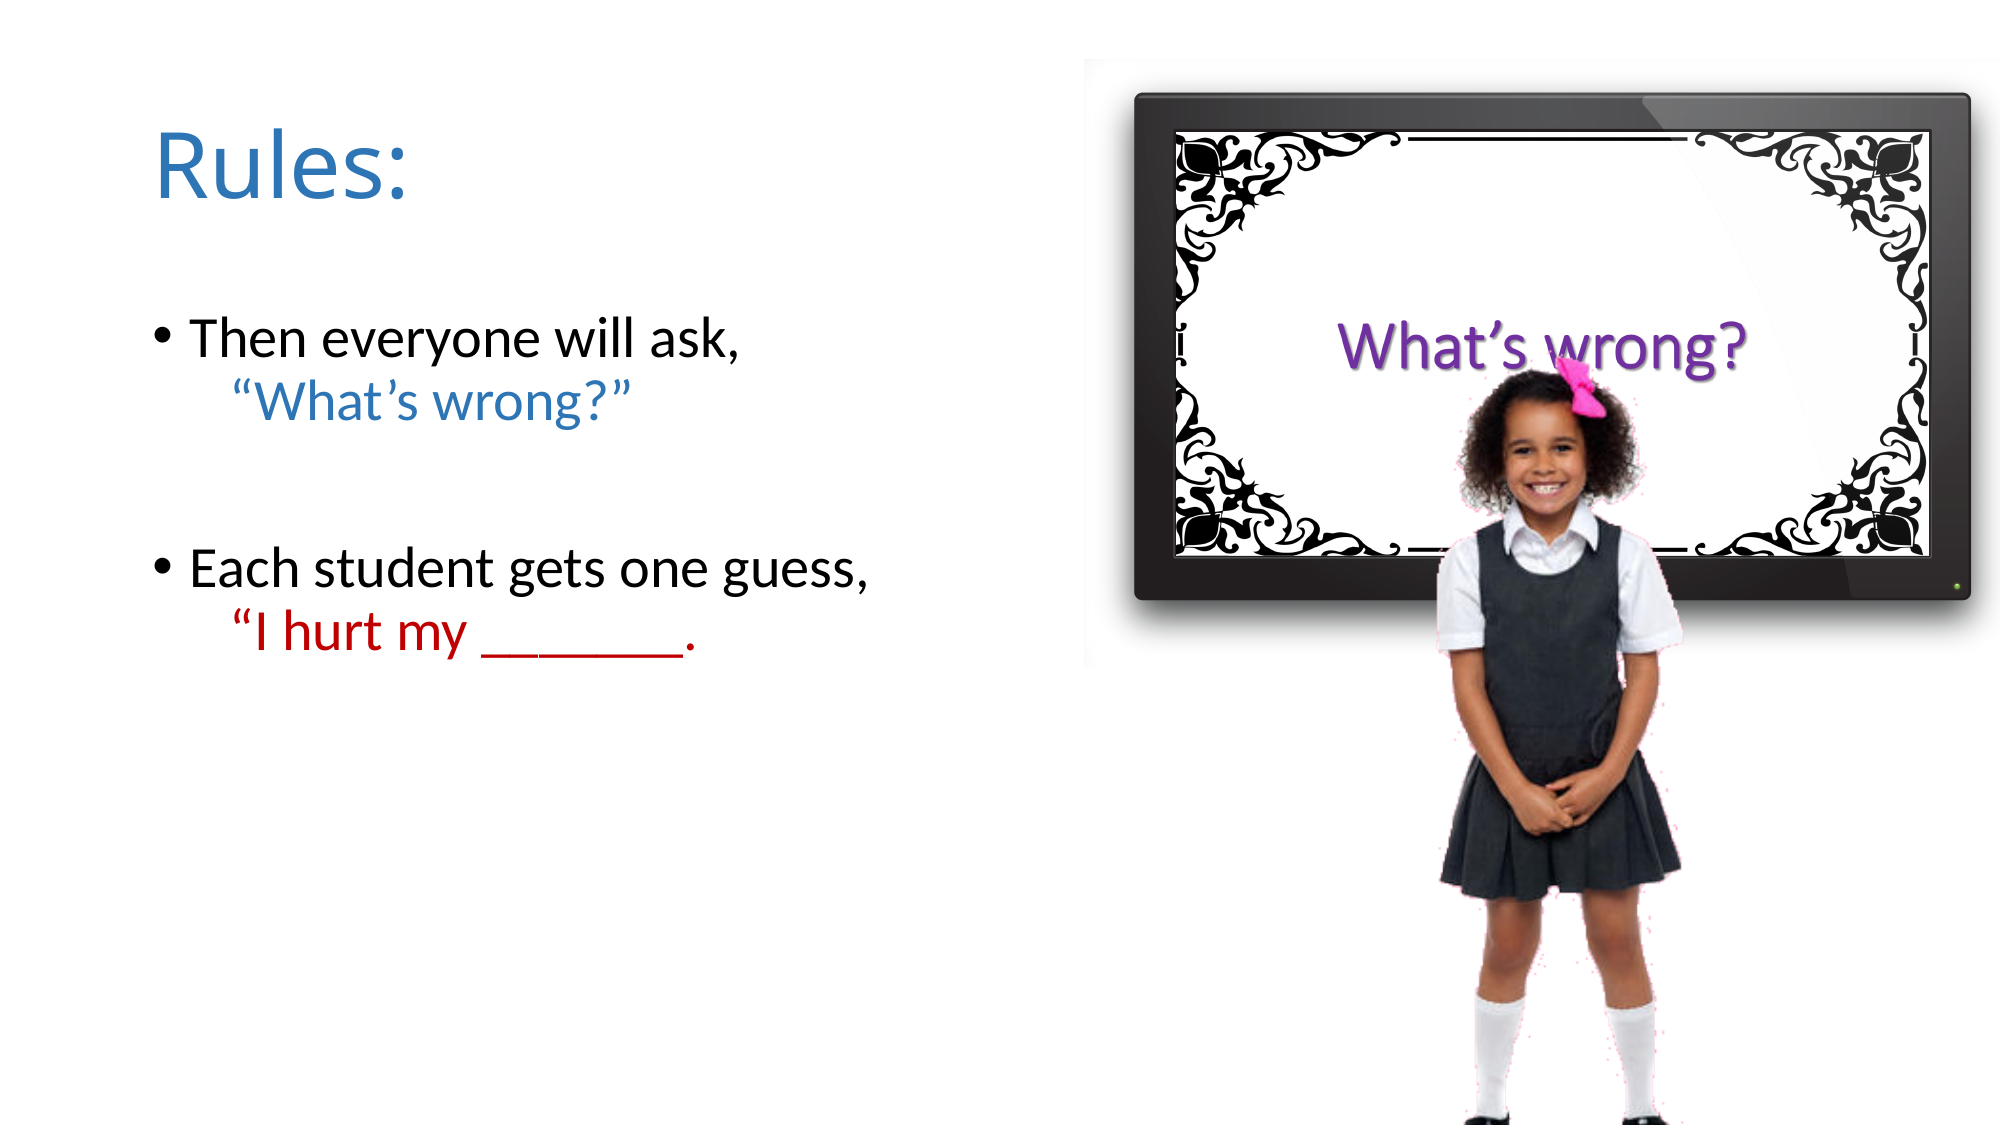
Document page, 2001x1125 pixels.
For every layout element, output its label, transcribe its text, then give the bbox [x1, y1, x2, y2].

picture [1084, 59, 2000, 1125]
list Then everyone will ask, “What’s wrong?” Each student gets one guess, “I hurt my _______. [137, 299, 1136, 1014]
title Rules: [137, 59, 1084, 278]
